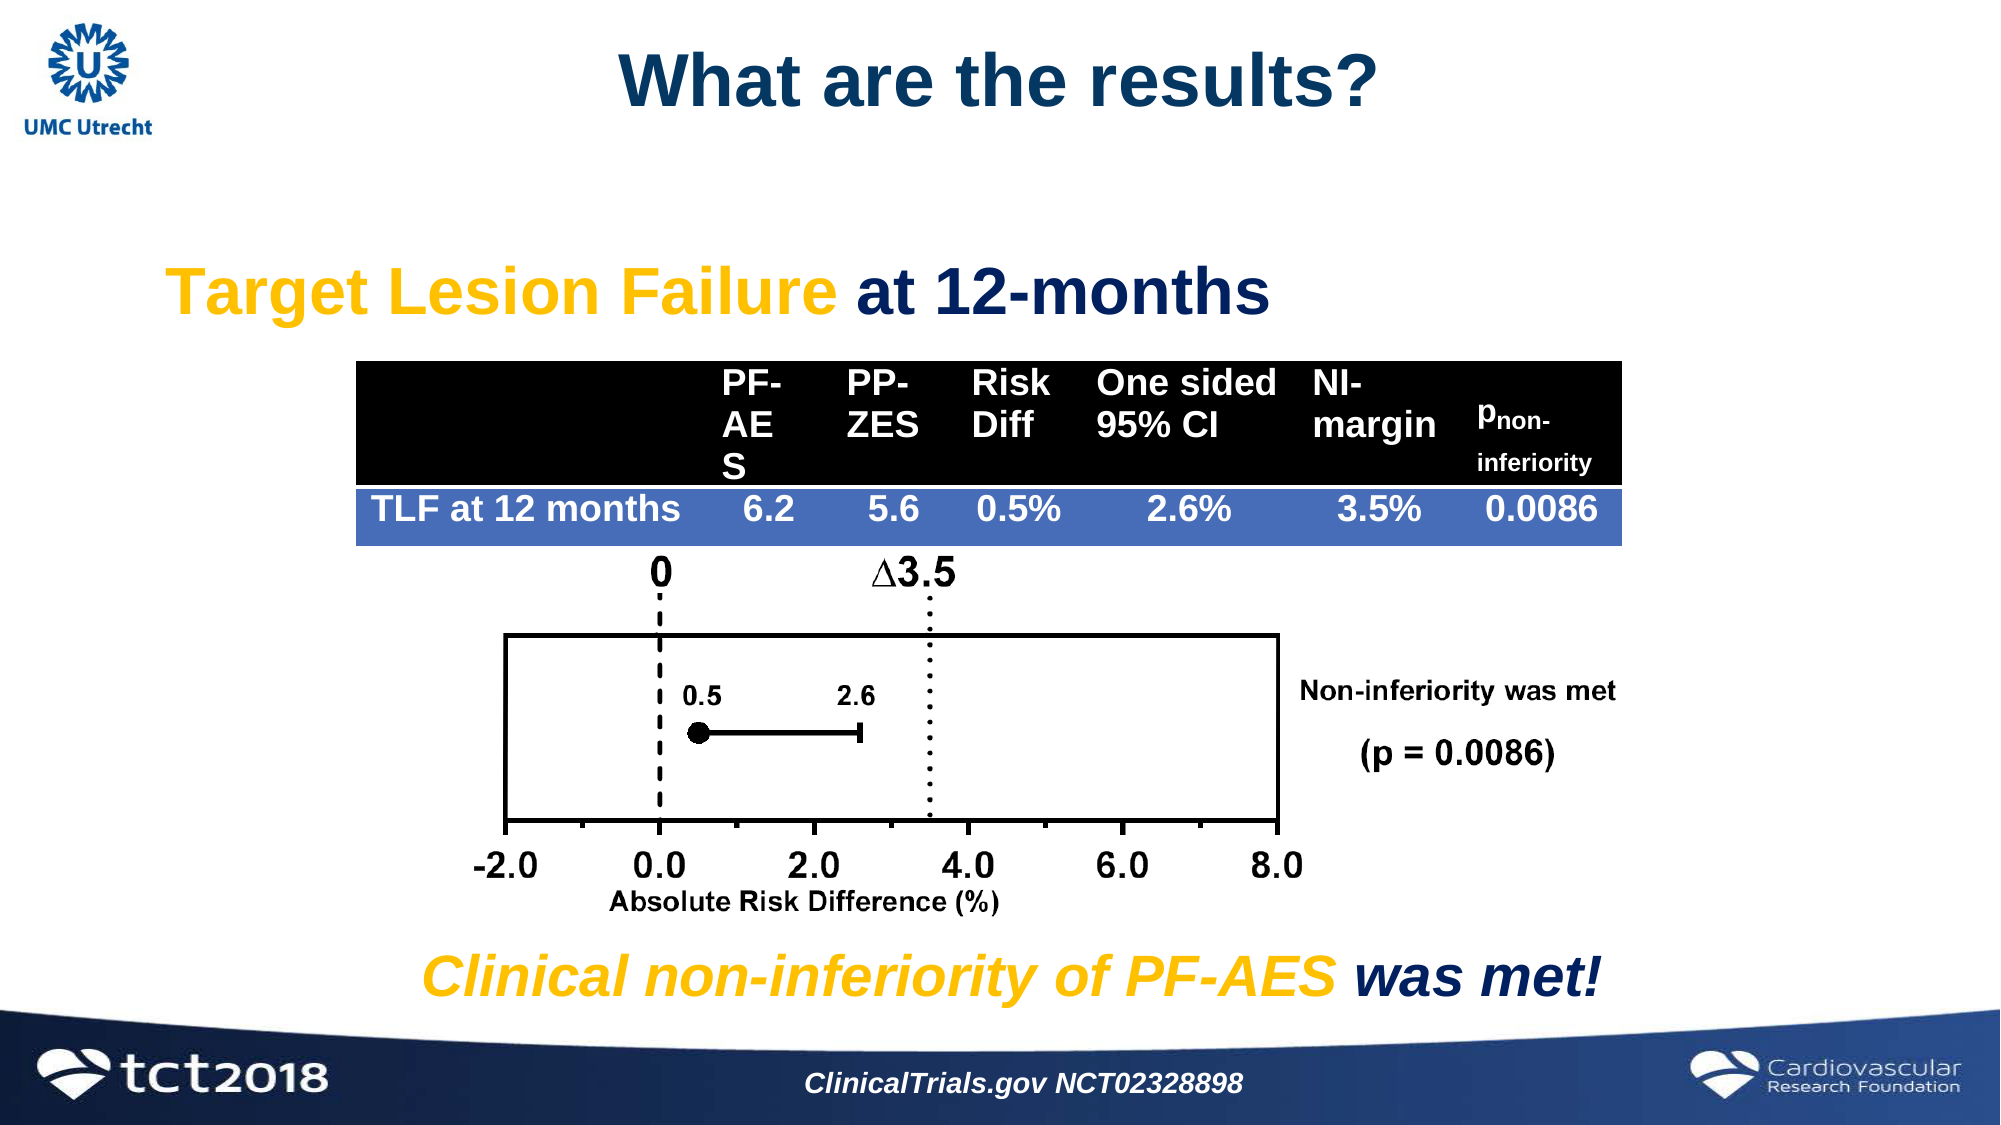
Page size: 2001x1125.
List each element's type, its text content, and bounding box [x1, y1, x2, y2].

table_header Risk Diff [946, 361, 1079, 485]
text_box [1, 2, 174, 154]
text_box [450, 531, 1633, 927]
table_cell 0.0086 [1457, 489, 1622, 546]
table_cell 2.6% [1079, 489, 1295, 546]
table_cell 5.6 [822, 489, 946, 546]
table_header PF- AES [356, 361, 822, 485]
picture [0, 0, 2000, 1125]
text_box Target Lesion Failure at 12-months [162, 248, 1274, 330]
table_cell 3.5% [1295, 489, 1457, 546]
title What are the results? [463, 31, 1537, 123]
table_cell 0.5% [946, 489, 1079, 546]
table_header NI- margin [1295, 361, 1457, 485]
table_cell TLF at 12 months [356, 489, 712, 546]
table_header PP- ZES [822, 361, 946, 485]
footer ClinicalTrials.gov NCT02328898 [802, 1064, 1245, 1102]
table_header One sided 95% CI [1079, 361, 1295, 485]
table_header pnon- inferiority [1457, 361, 1622, 485]
text_box Clinical non-inferiority of PF-AES was met! [419, 938, 1611, 1010]
table_cell 6.2 [712, 489, 822, 546]
